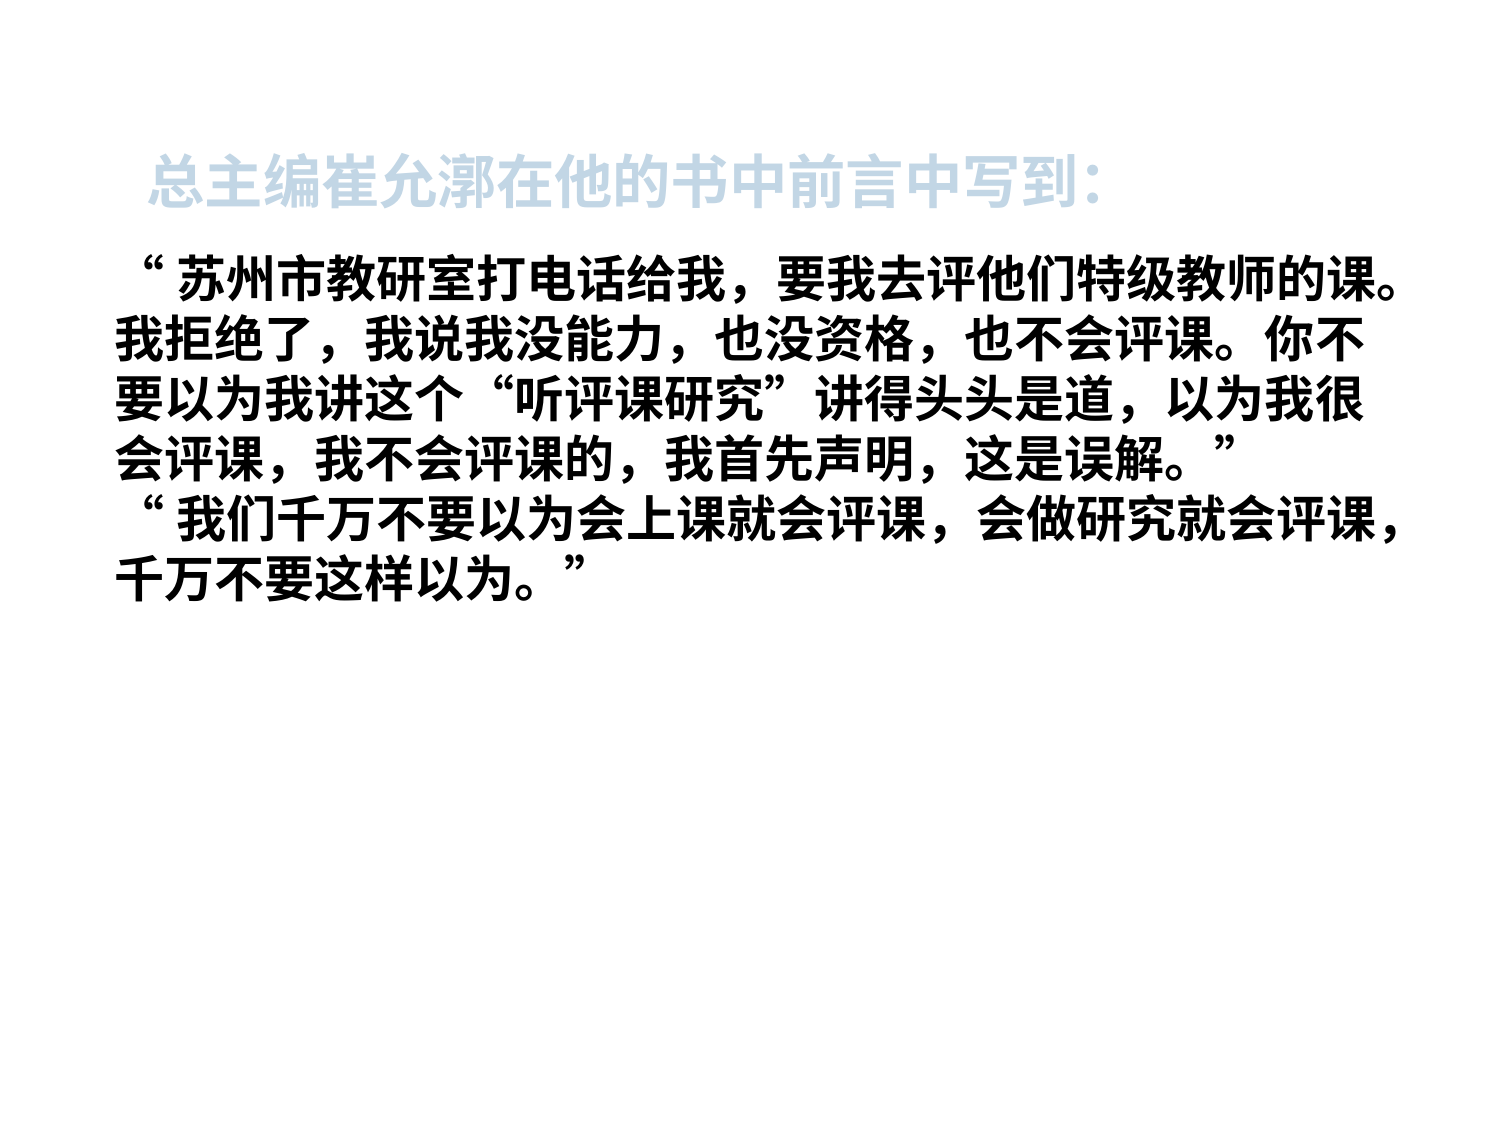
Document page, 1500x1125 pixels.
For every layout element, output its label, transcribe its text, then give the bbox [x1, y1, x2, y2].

list “苏州市教研室打电话给我，要我去评他们特级教师的课。我拒绝了，我说我没能力，也没资格，也不会评课。你不要以为我讲这个“听评课研究”讲得头头是道，以为我很会评课，我不会评课的，我首先声明，这是误解。” “我们千万不要以为会上课就会评课，会做研究就会评课，千万不要这样以为。” [99, 239, 1401, 937]
text_box 总主编崔允漷在他的书中前言中写到： [131, 137, 1152, 222]
